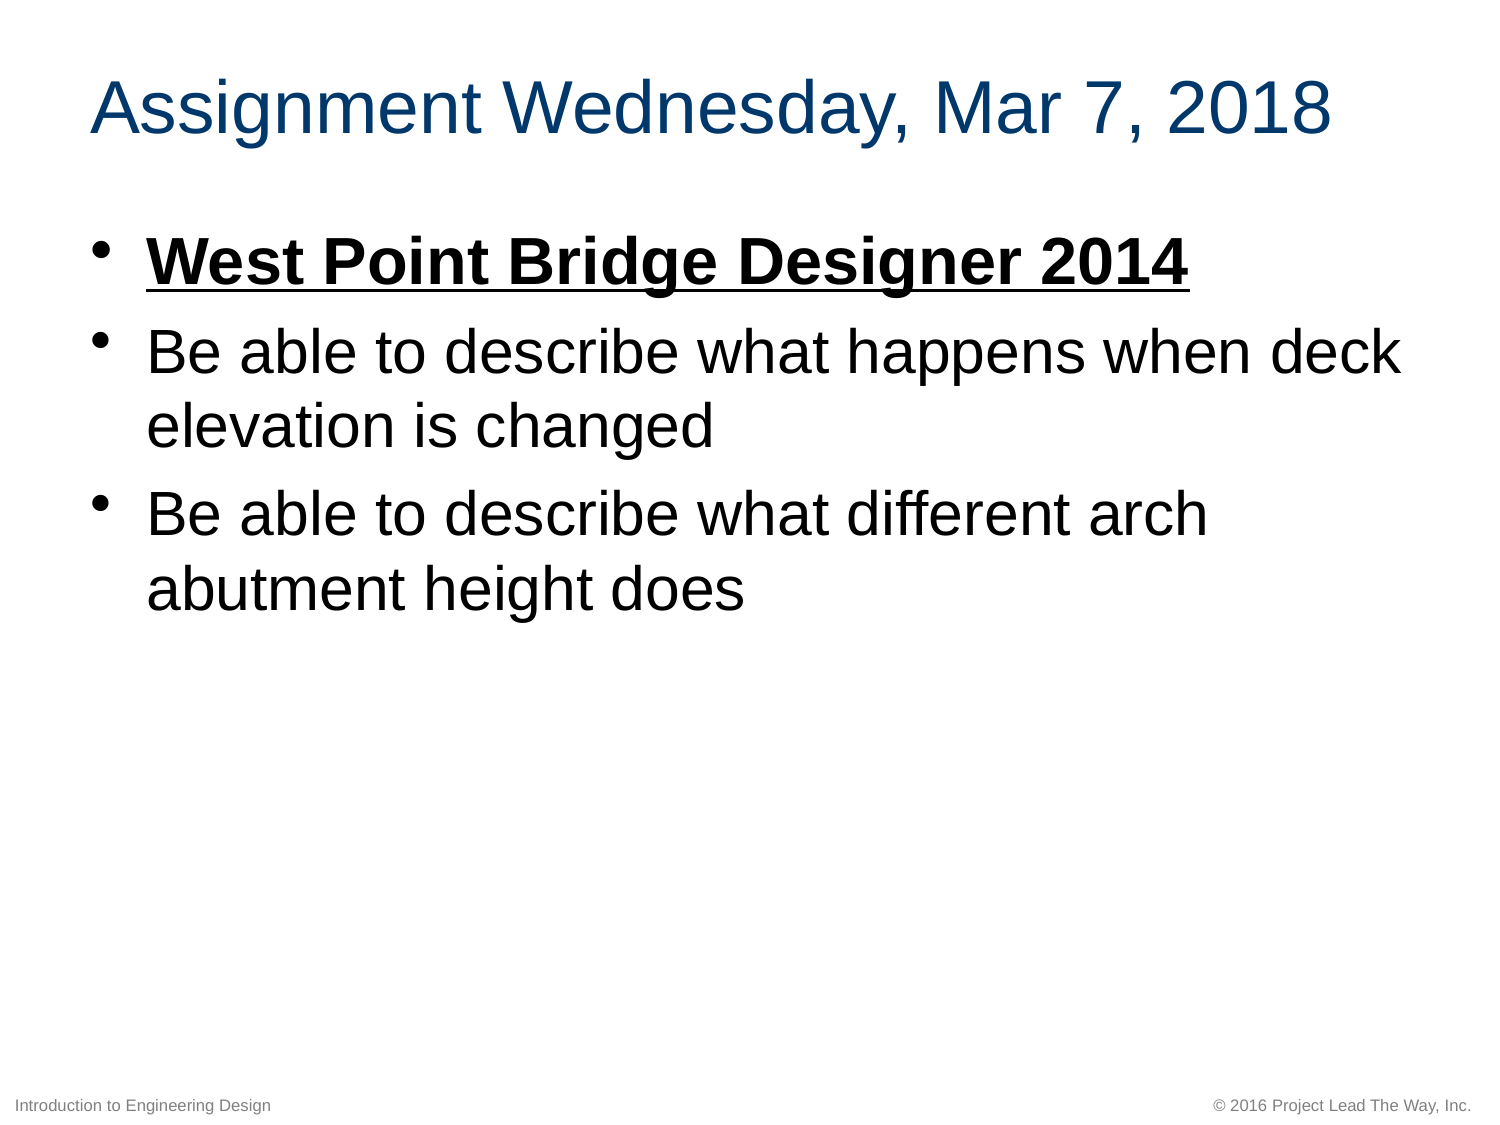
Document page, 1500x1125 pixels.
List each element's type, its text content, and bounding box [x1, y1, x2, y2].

list West Point Bridge Designer 2014 Be able to describe what happens when deck elevation is changed Be able to describe what different arch abutment height does [74, 210, 1463, 1004]
title Assignment Wednesday, Mar 7, 2018 [74, 44, 1426, 163]
